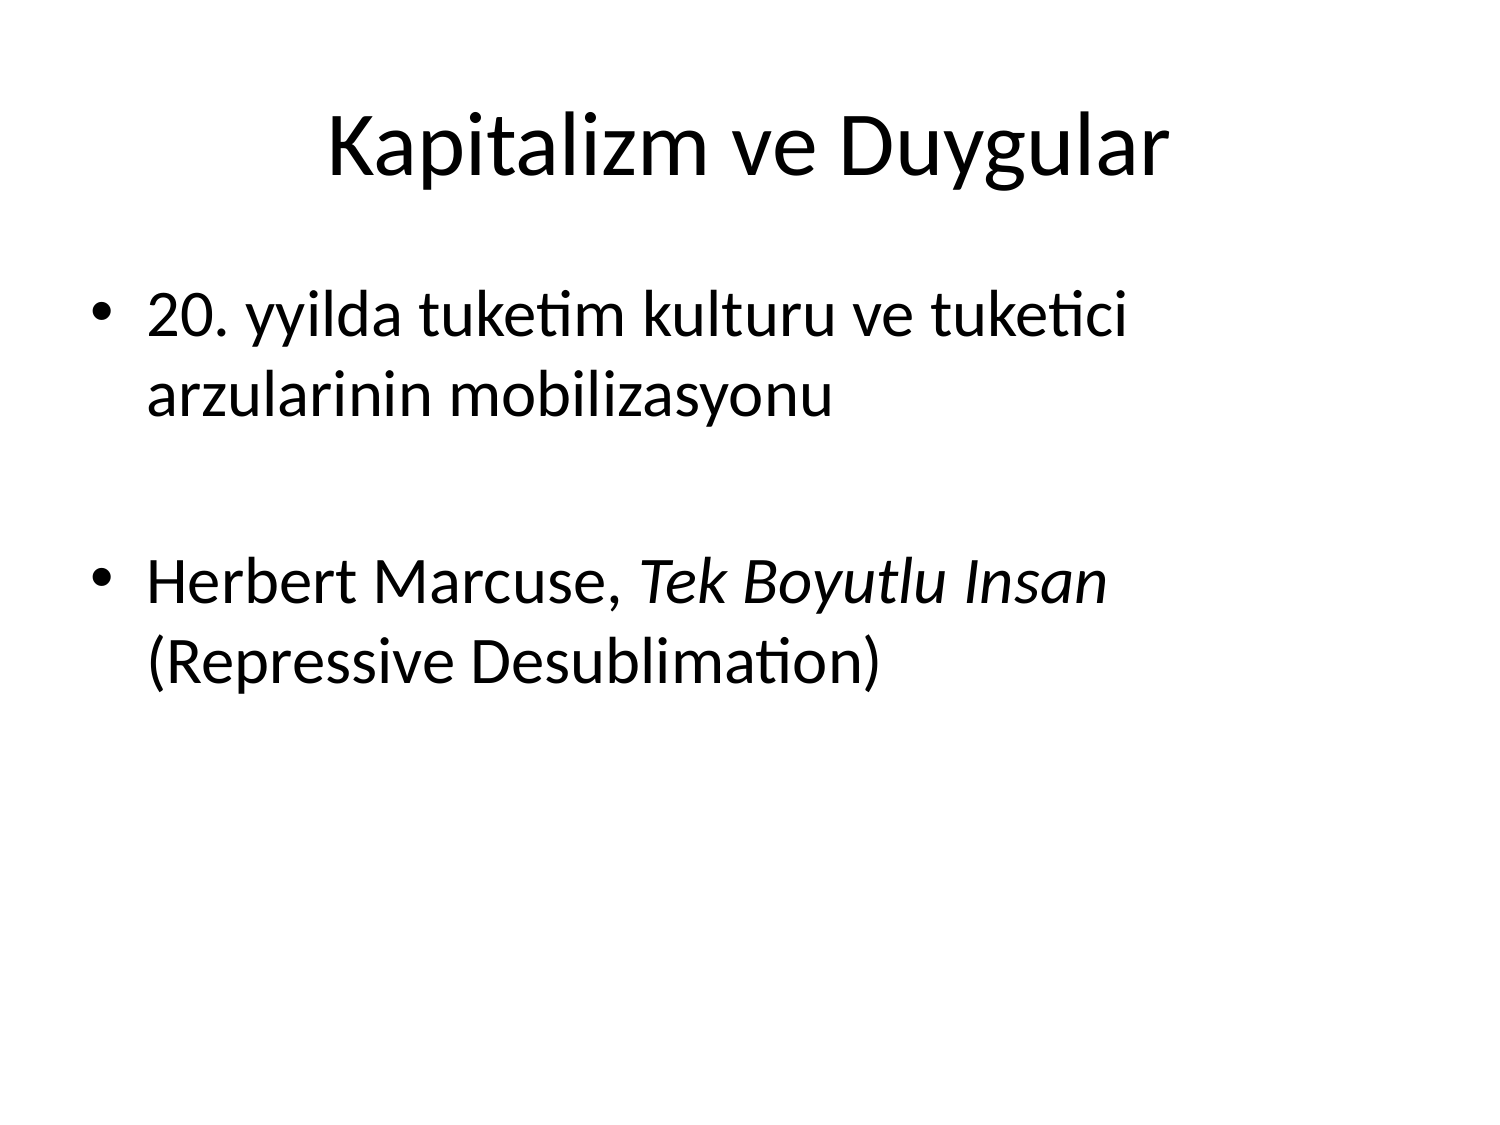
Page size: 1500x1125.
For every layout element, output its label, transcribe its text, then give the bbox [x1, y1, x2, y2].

list 20. yyilda tuketim kulturu ve tuketici arzularinin mobilizasyonu Herbert Marcuse, Tek Boyutlu Insan (Repressive Desublimation) [75, 262, 1425, 1005]
title Kapitalizm ve Duygular [75, 45, 1425, 233]
